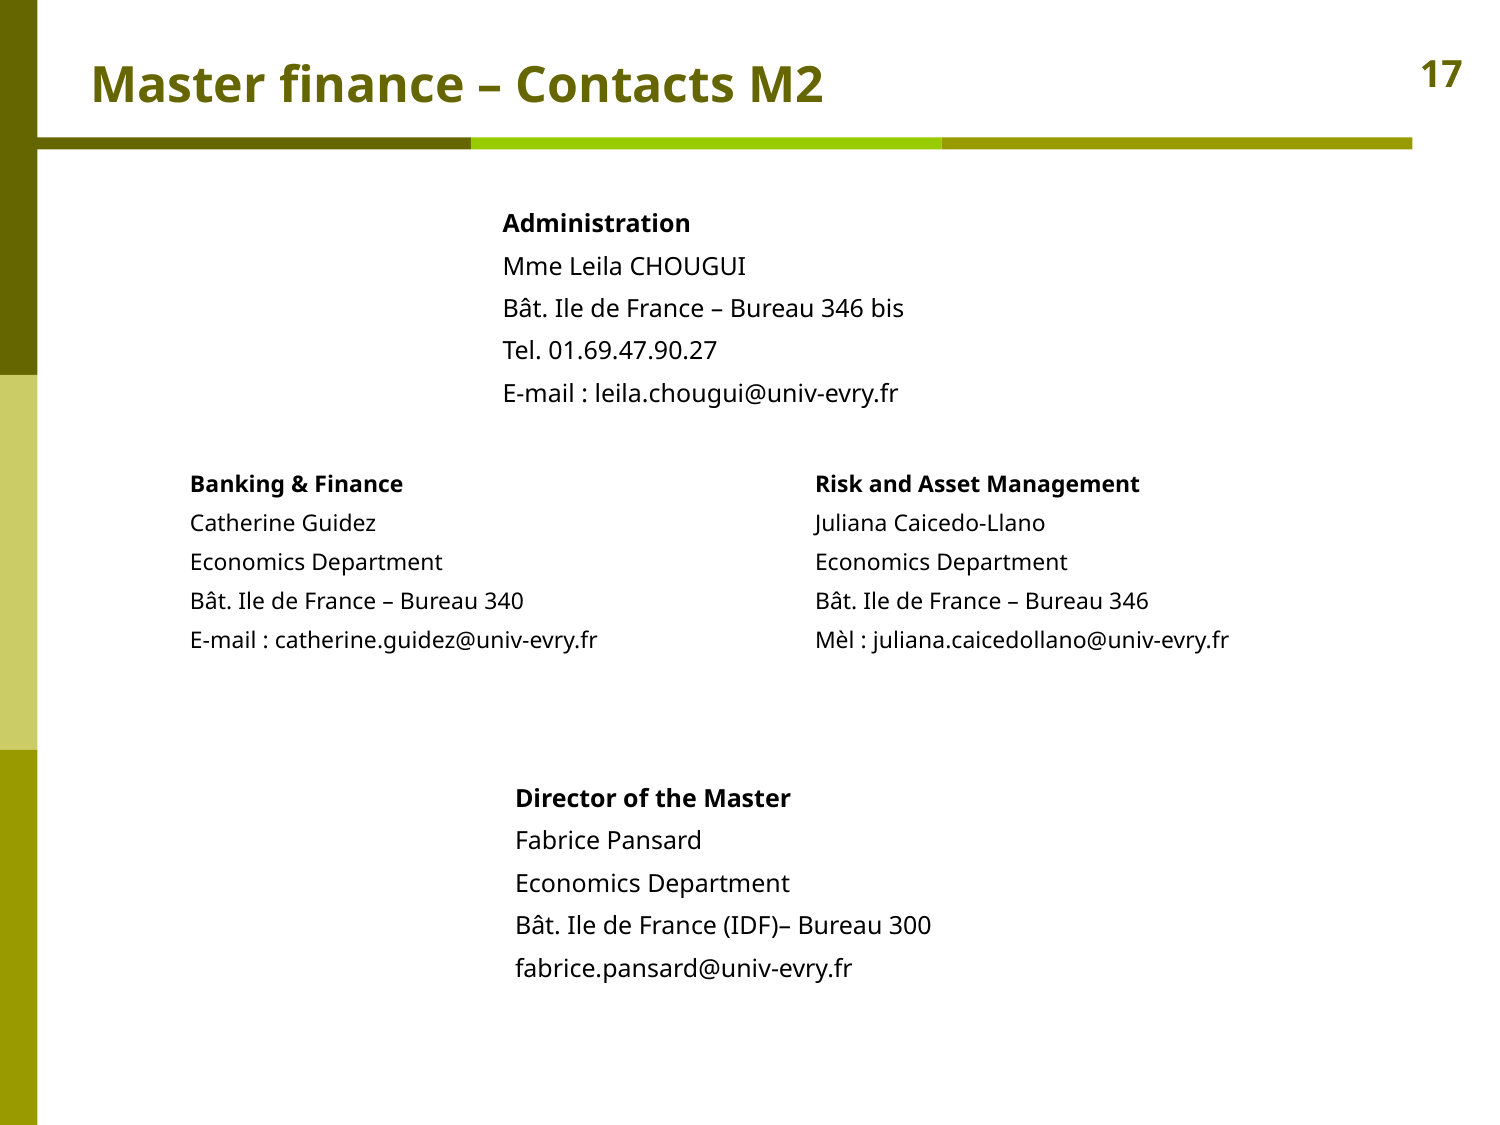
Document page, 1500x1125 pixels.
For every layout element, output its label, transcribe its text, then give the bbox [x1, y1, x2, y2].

text_box Banking & Finance Catherine Guidez Economics Department Bât. Ile de France – Bureau 340 E-mail : catherine.guidez@univ-evry.fr [174, 462, 688, 688]
list Administration Mme Leila CHOUGUI Bât. Ile de France – Bureau 346 bis Tel. 01.69.47.90.27 E-mail : leila.chougui@univ-evry.fr [487, 199, 1001, 413]
text_box Risk and Asset Management Juliana Caicedo-Llano Economics Department Bât. Ile de France – Bureau 346 Mèl : juliana.caicedollano@univ-evry.fr [799, 462, 1313, 688]
title Master finance – Contacts M2 [74, 24, 1426, 120]
slide_number 17 [1299, 42, 1479, 118]
text_box Director of the Master Fabrice Pansard Economics Department Bât. Ile de France (IDF)– Bureau 300 fabrice.pansard@univ-evry.fr [499, 774, 1038, 1063]
